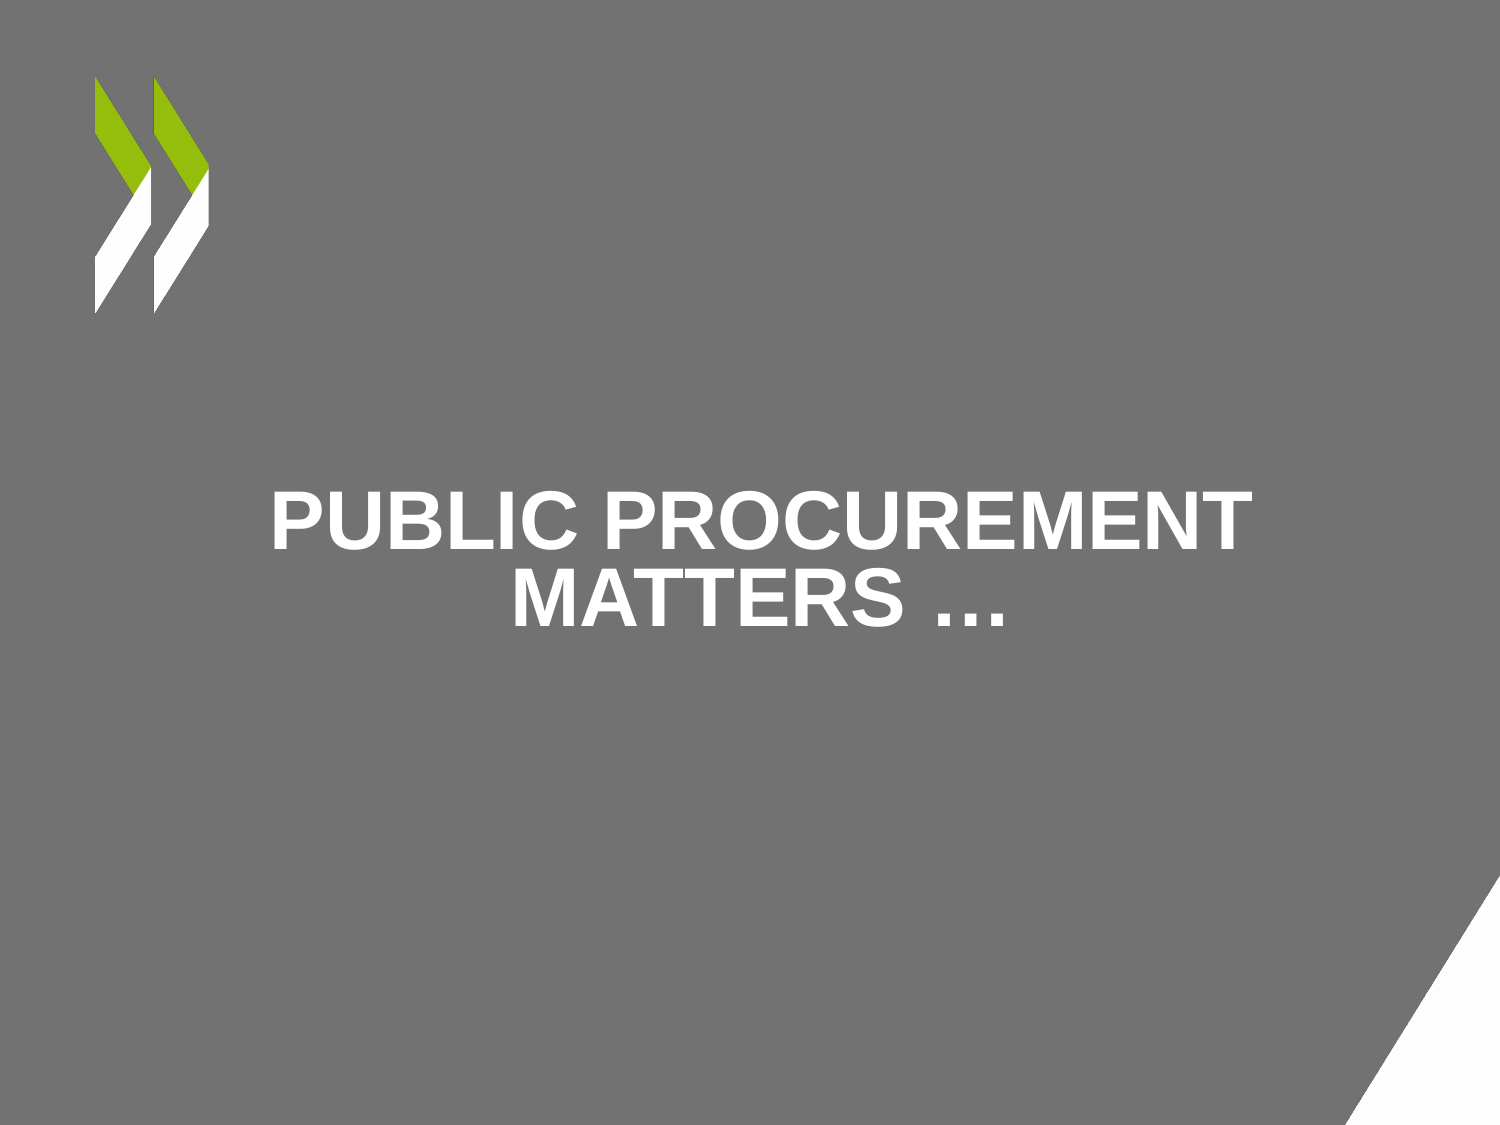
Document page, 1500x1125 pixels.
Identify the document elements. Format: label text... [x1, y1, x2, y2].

title Public procurement matters … [147, 480, 1376, 652]
